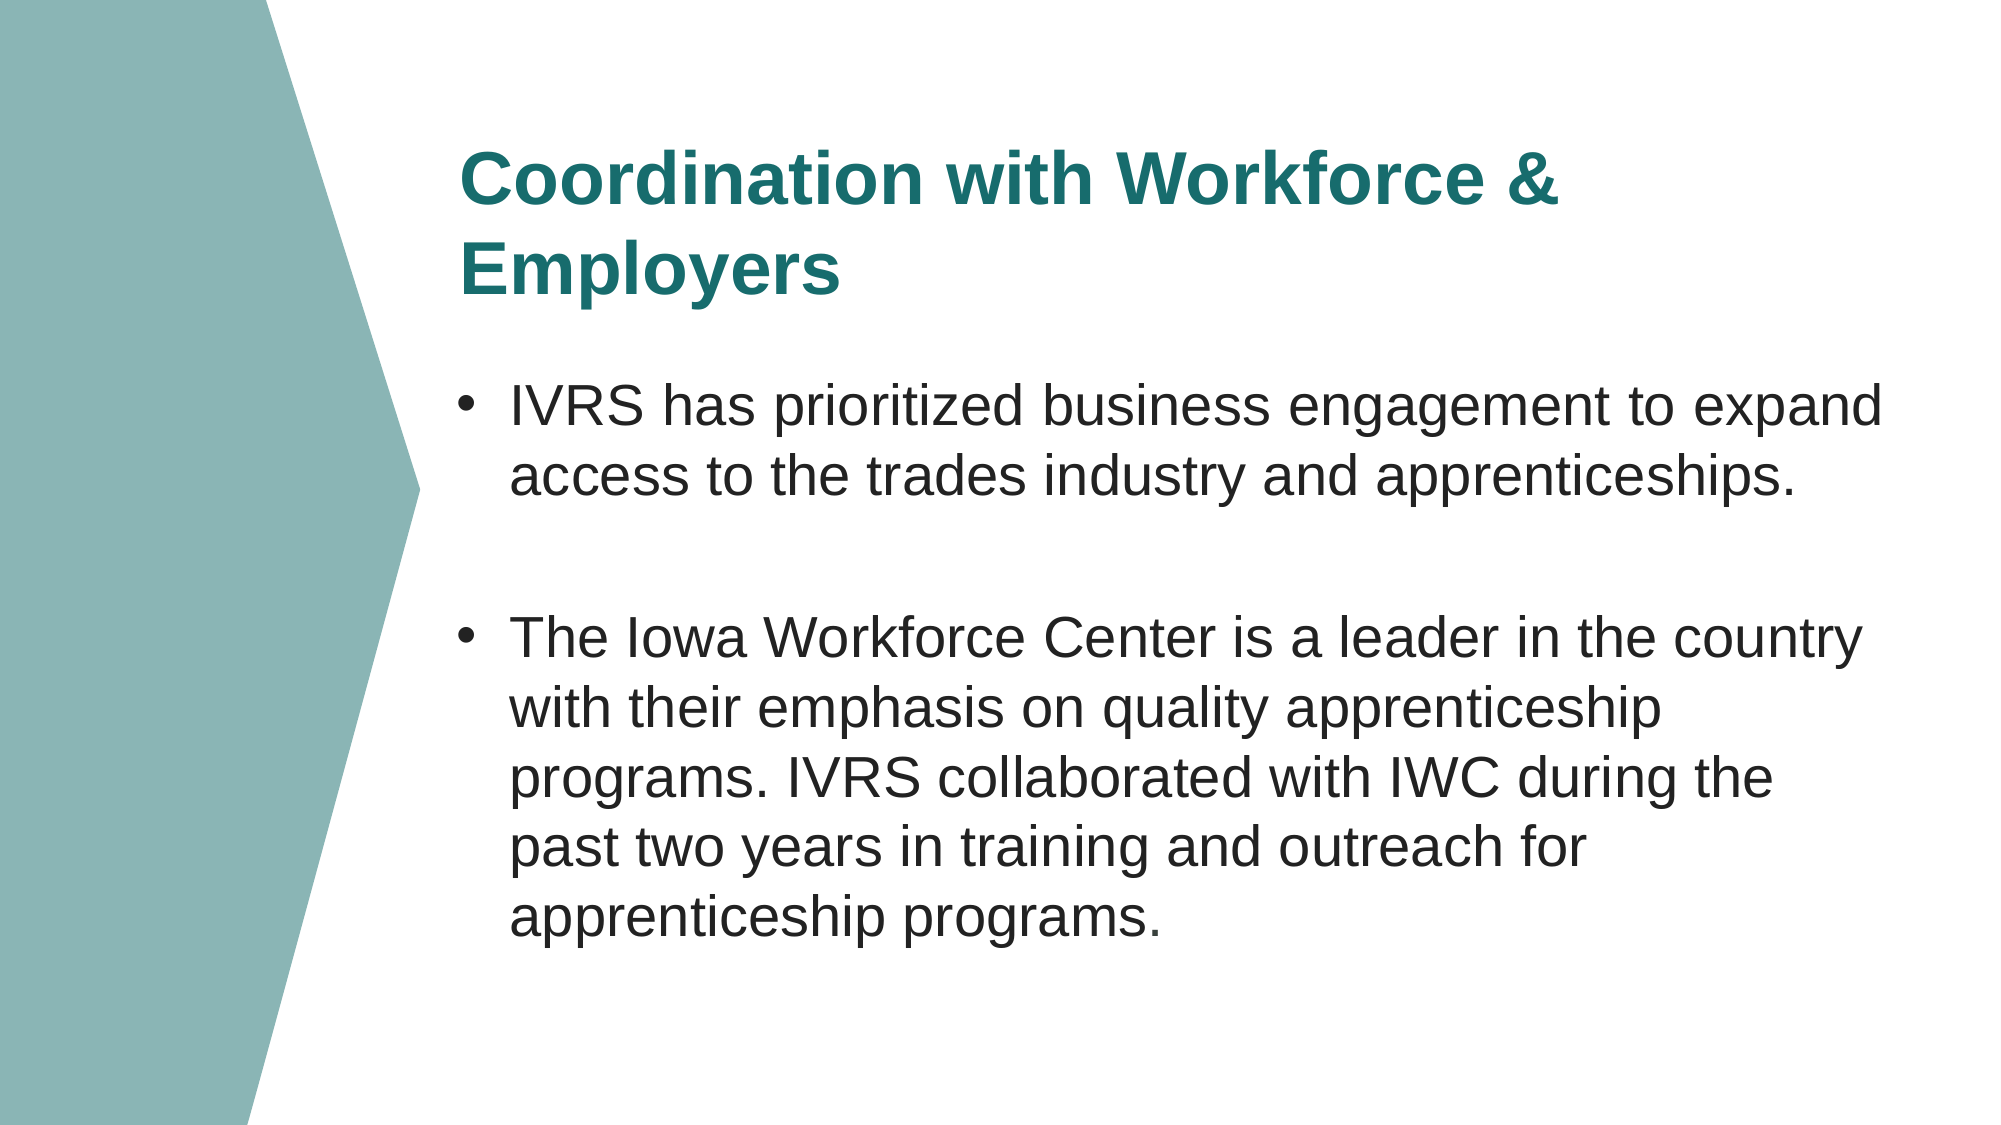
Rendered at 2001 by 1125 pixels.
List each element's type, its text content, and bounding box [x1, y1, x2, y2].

list IVRS has prioritized business engagement to expand access to the trades industry and apprenticeships. The Iowa Workforce Center is a leader in the country with their emphasis on quality apprenticeship programs. IVRS collaborated with IWC during the past two years in training and outreach for apprenticeship programs. [441, 360, 1900, 1005]
title Coordination with Workforce & Employers [444, 125, 1900, 313]
